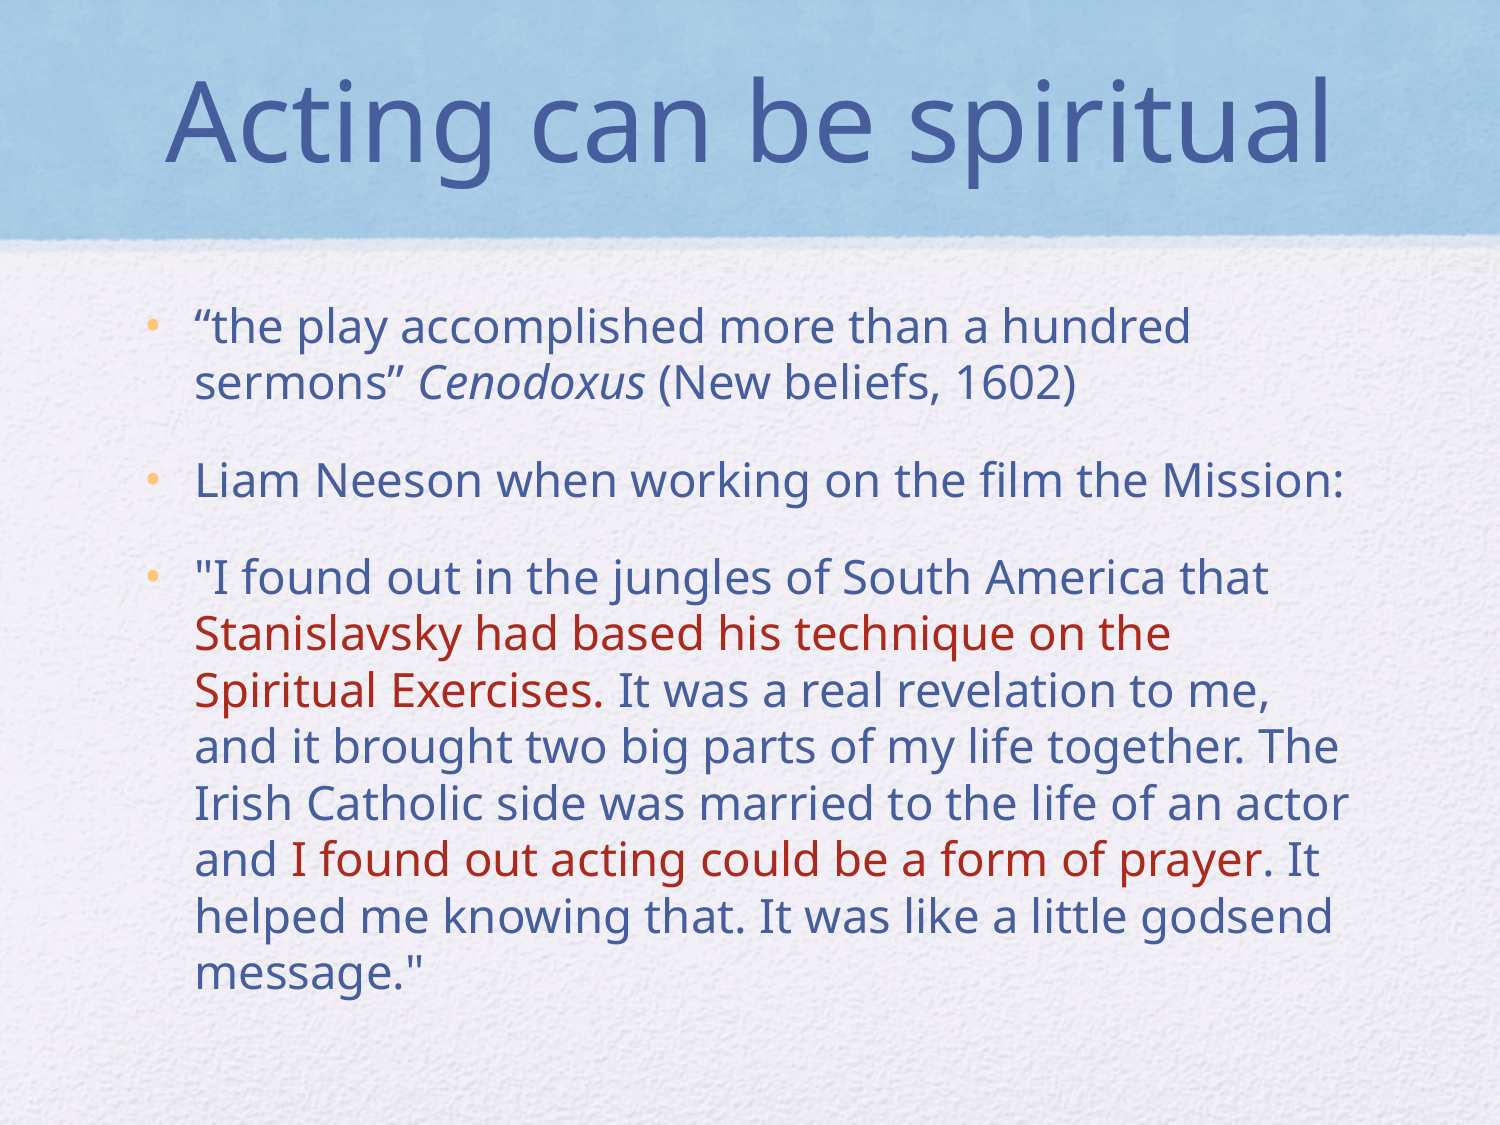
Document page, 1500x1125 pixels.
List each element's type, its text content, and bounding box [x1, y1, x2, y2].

title Acting can be spiritual [129, 6, 1372, 239]
list “the play accomplished more than a hundred sermons” Cenodoxus (New beliefs, 1602) Liam Neeson when working on the film the Mission: "I found out in the jungles of South America that Stanislavsky had based his technique on the Spiritual Exercises. It was a real revelation to me, and it brought two big parts of my life together. The Irish Catholic side was married to the life of an actor and I found out acting could be a form of prayer. It helped me knowing that. It was like a little godsend message." [129, 288, 1372, 1055]
picture [0, 225, 1500, 1125]
